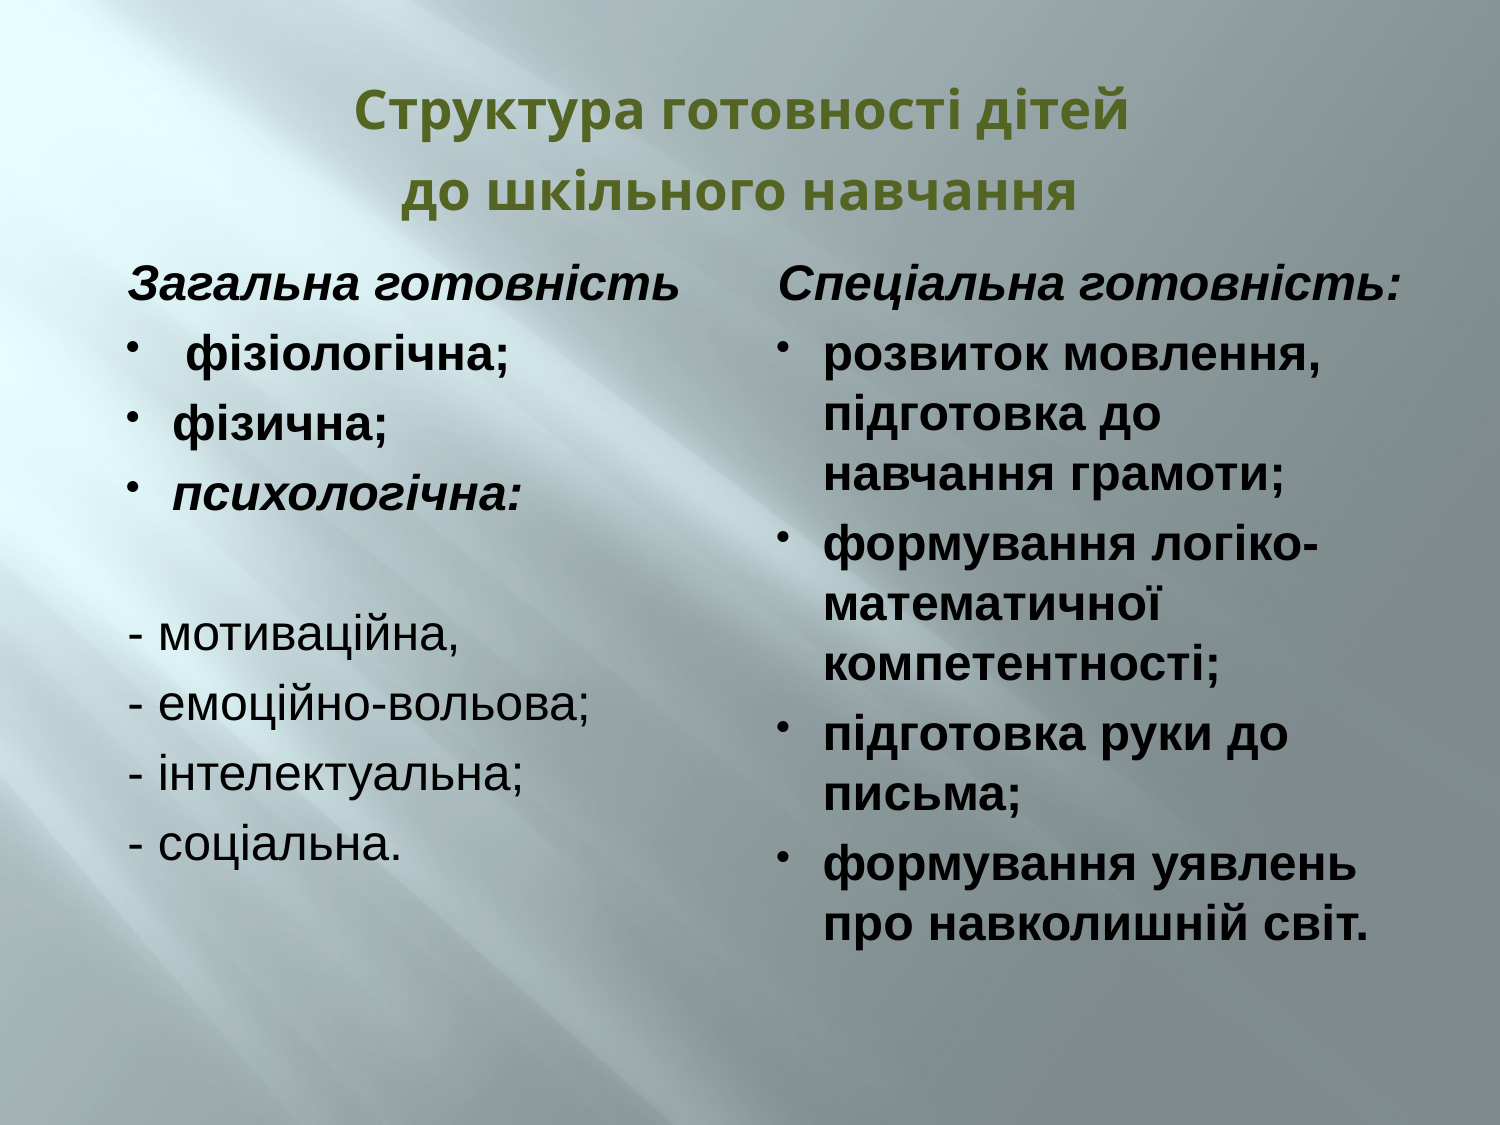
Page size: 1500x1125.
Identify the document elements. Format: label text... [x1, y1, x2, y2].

list Загальна готовність фізіологічна; фізична; психологічна: - мотиваційна, - емоційно-вольова; - інтелектуальна; - соціальна. [112, 243, 737, 1000]
list Спеціальна готовність: розвиток мовлення, підготовка до навчання грамоти; формування логіко-математичної компетентності; підготовка руки до письма; формування уявлень про навколишній світ. [762, 243, 1424, 1000]
title Структура готовності дітей до шкільного навчання [112, 66, 1388, 232]
